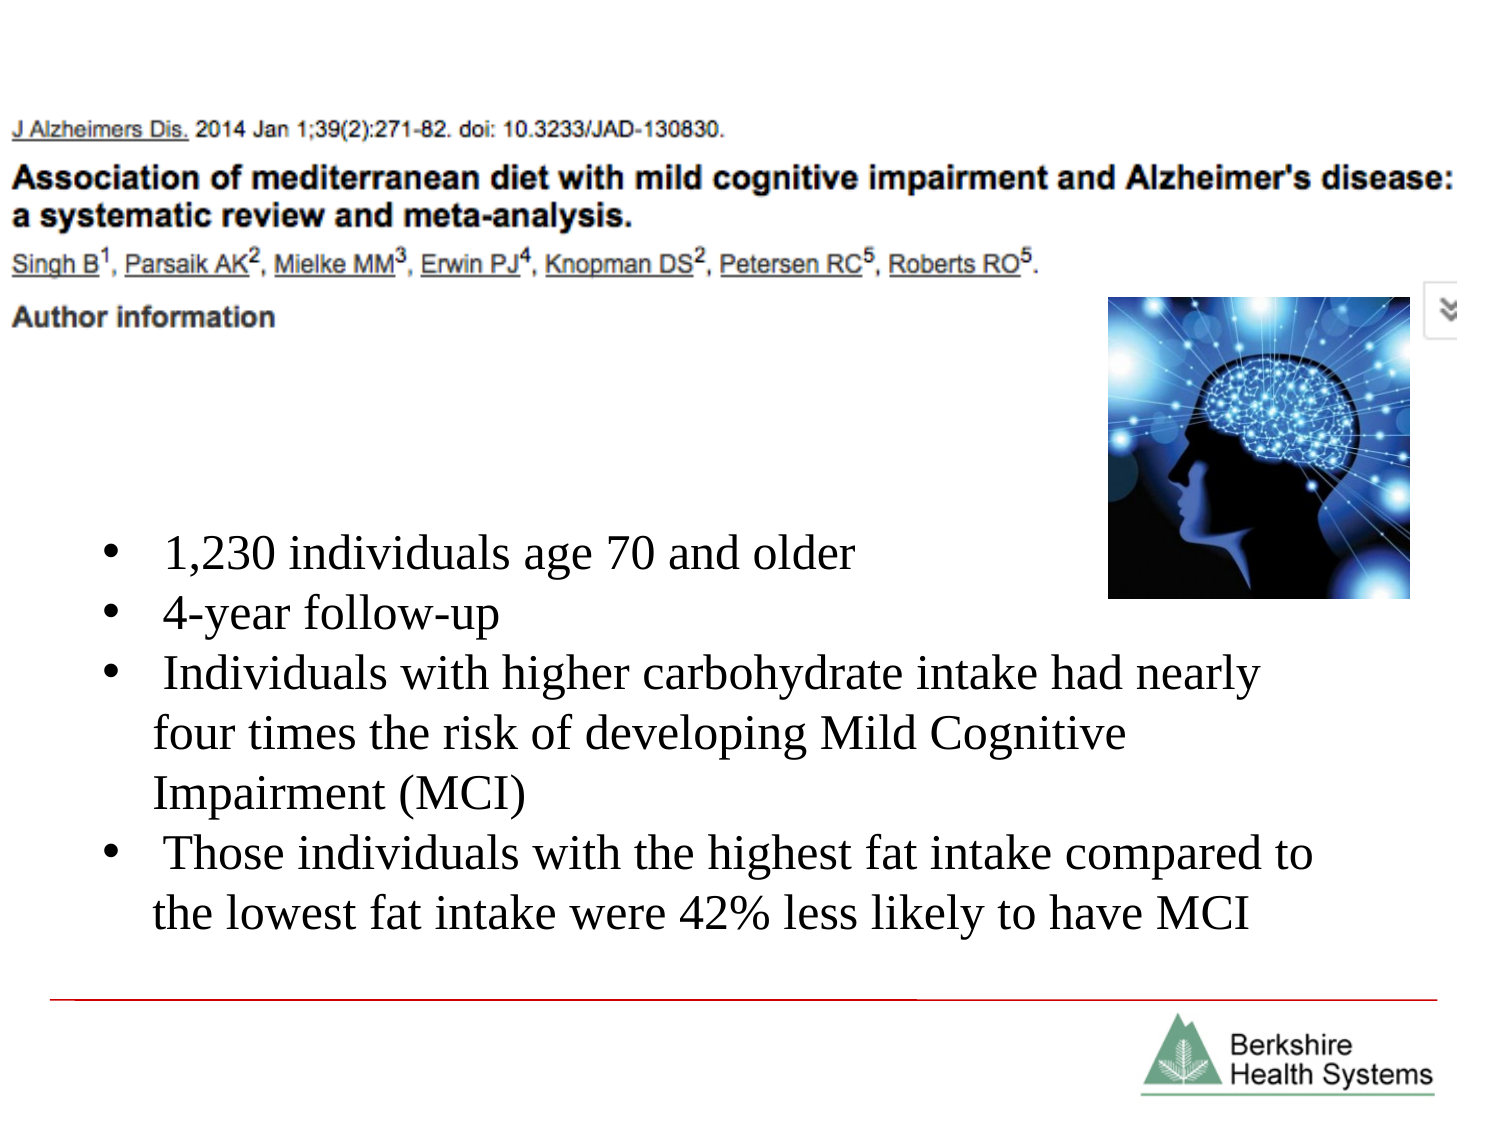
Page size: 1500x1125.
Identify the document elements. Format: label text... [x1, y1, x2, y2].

picture [1137, 1012, 1444, 1104]
picture [0, 102, 1457, 599]
text_box 1,230 individuals age 70 and older 4-year follow-up Individuals with higher carbohydrate intake had nearly four times the risk of developing Mild Cognitive Impairment (MCI) Those individuals with the highest fat intake compared to the lowest fat intake were 42% less likely to have MCI [87, 512, 1343, 948]
